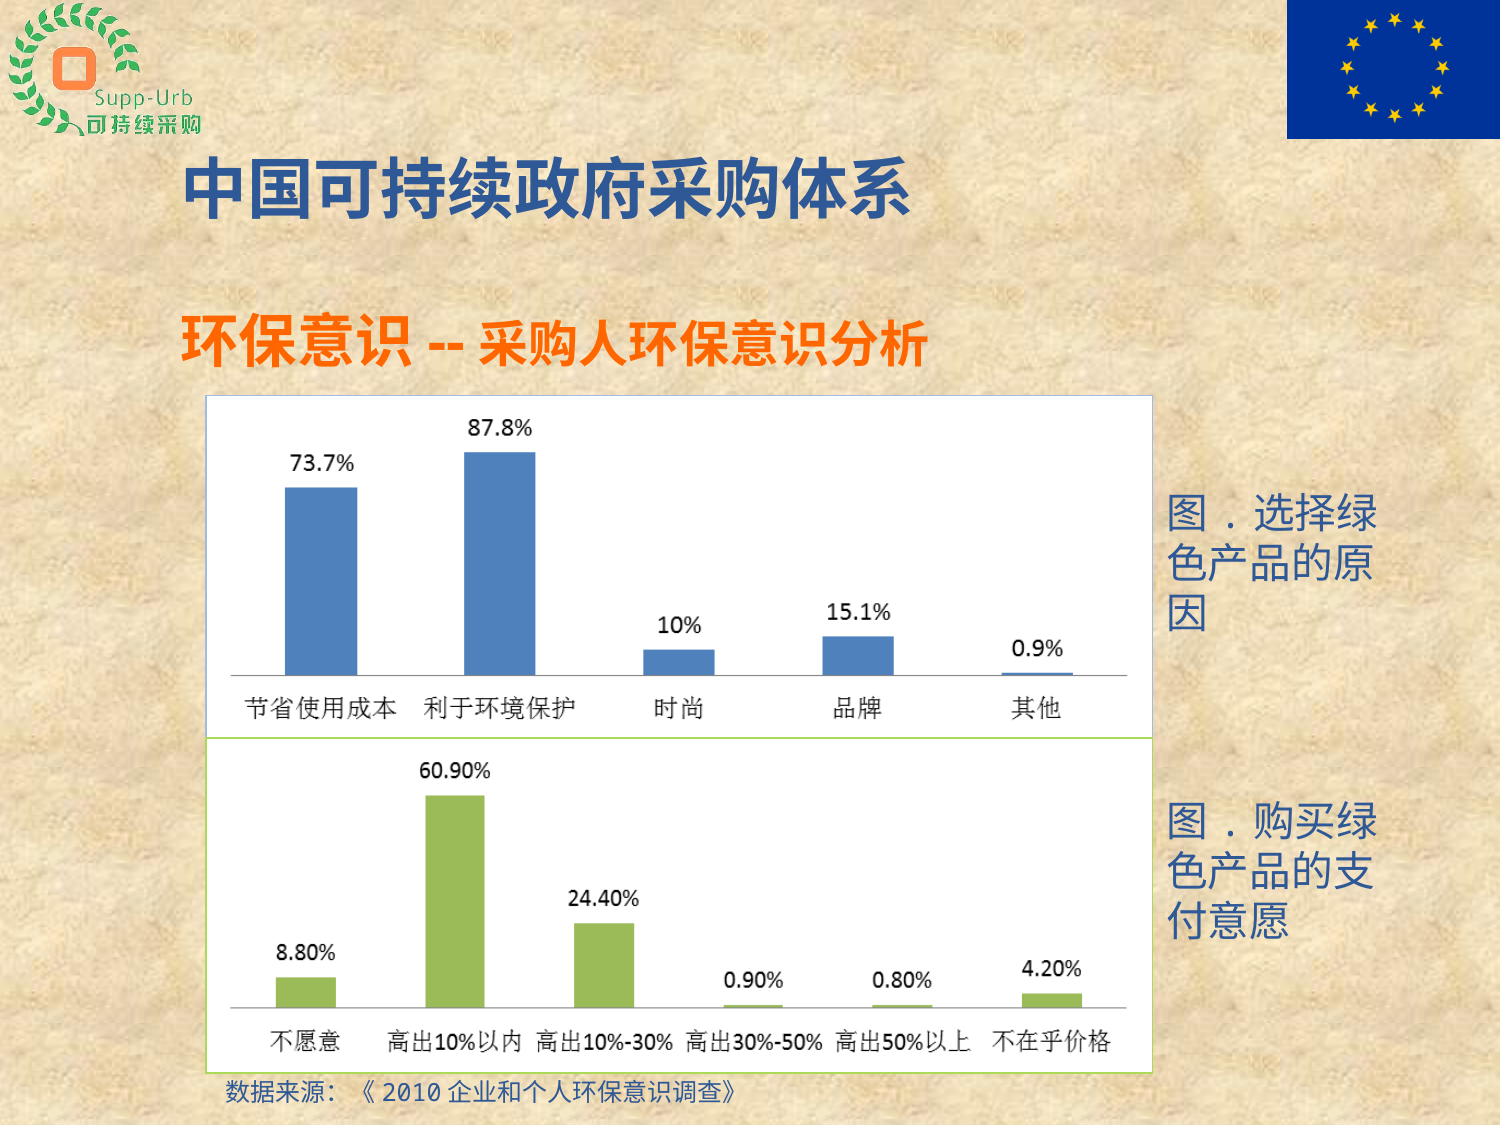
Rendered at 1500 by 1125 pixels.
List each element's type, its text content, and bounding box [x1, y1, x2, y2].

title 中国可持续政府采购体系 [165, 110, 1335, 263]
text_box 数据来源：《2010企业和个人环保意识调查》 [211, 1082, 991, 1115]
list 环保意识--采购人环保意识分析 [165, 296, 1335, 1024]
text_box 图.选择绿色产品的原因 [1158, 479, 1412, 645]
text_box 图.购买绿色产品的支付意愿 [1158, 786, 1412, 952]
picture [0, 0, 1500, 1125]
